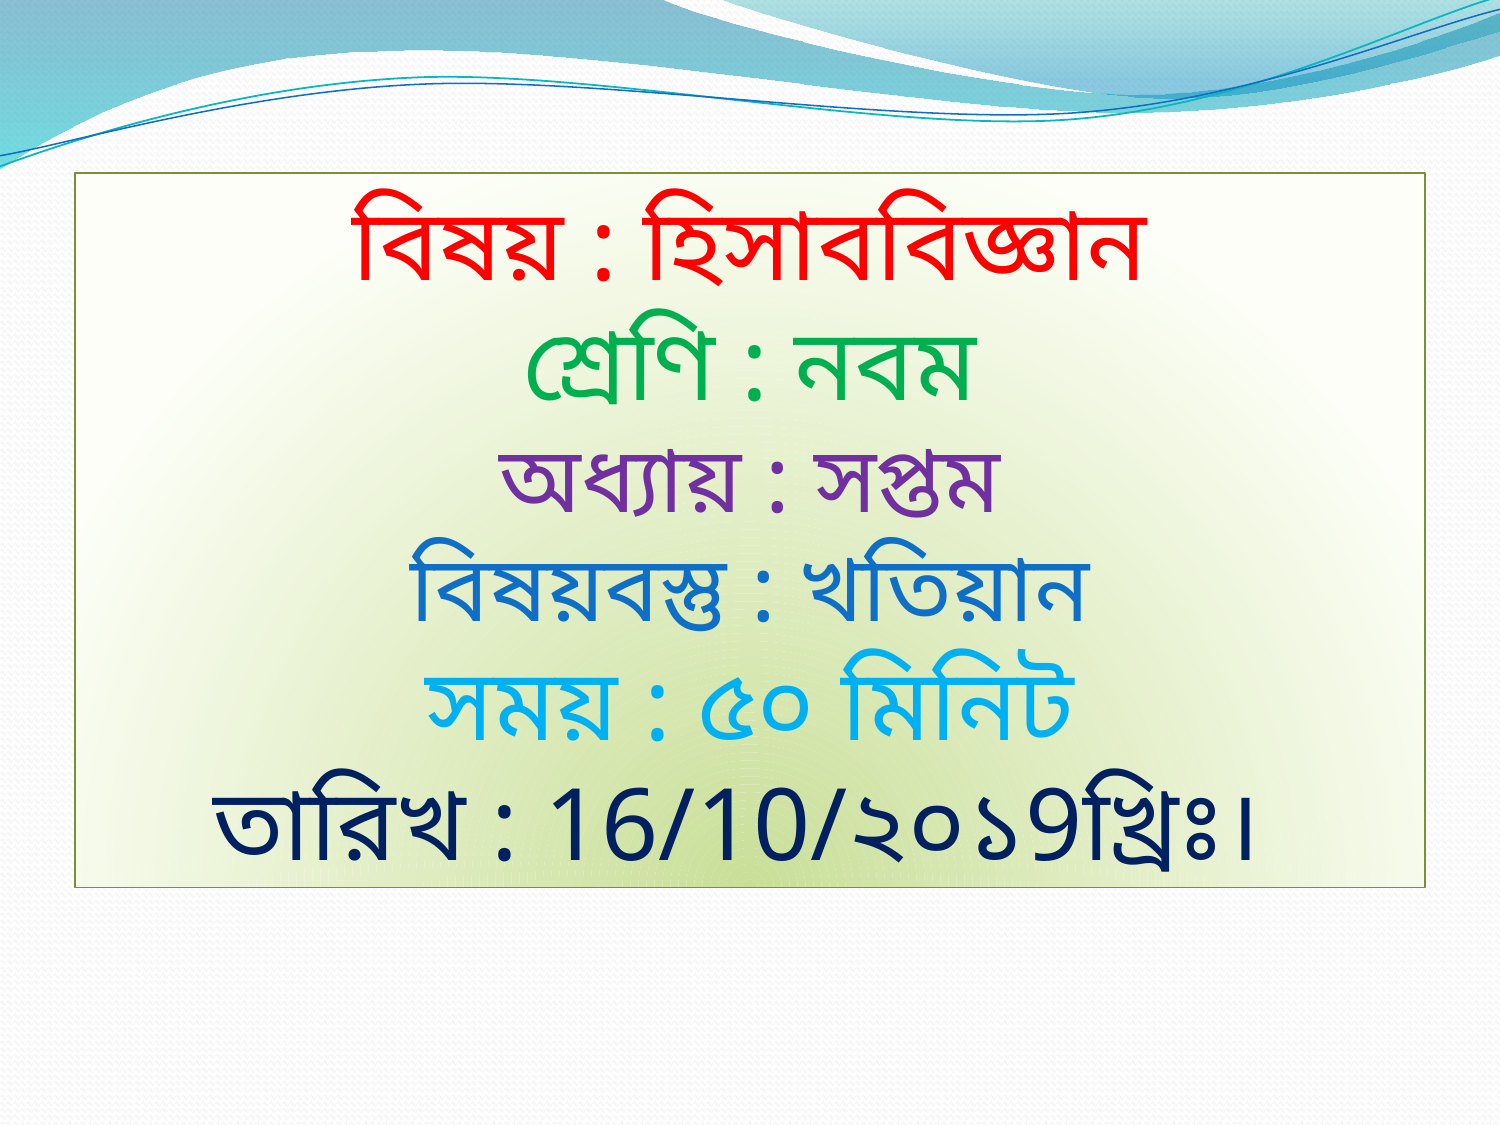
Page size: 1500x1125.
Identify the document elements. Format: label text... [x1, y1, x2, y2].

text_box বিষয় : হিসাববিজ্ঞান শ্রেণি : নবম অধ্যায় : সপ্তম বিষয়বস্তু : খতিয়ান সময় : ৫০ মিনিট তারিখ : 16/10/২০১9খ্রিঃ। [74, 172, 1426, 888]
